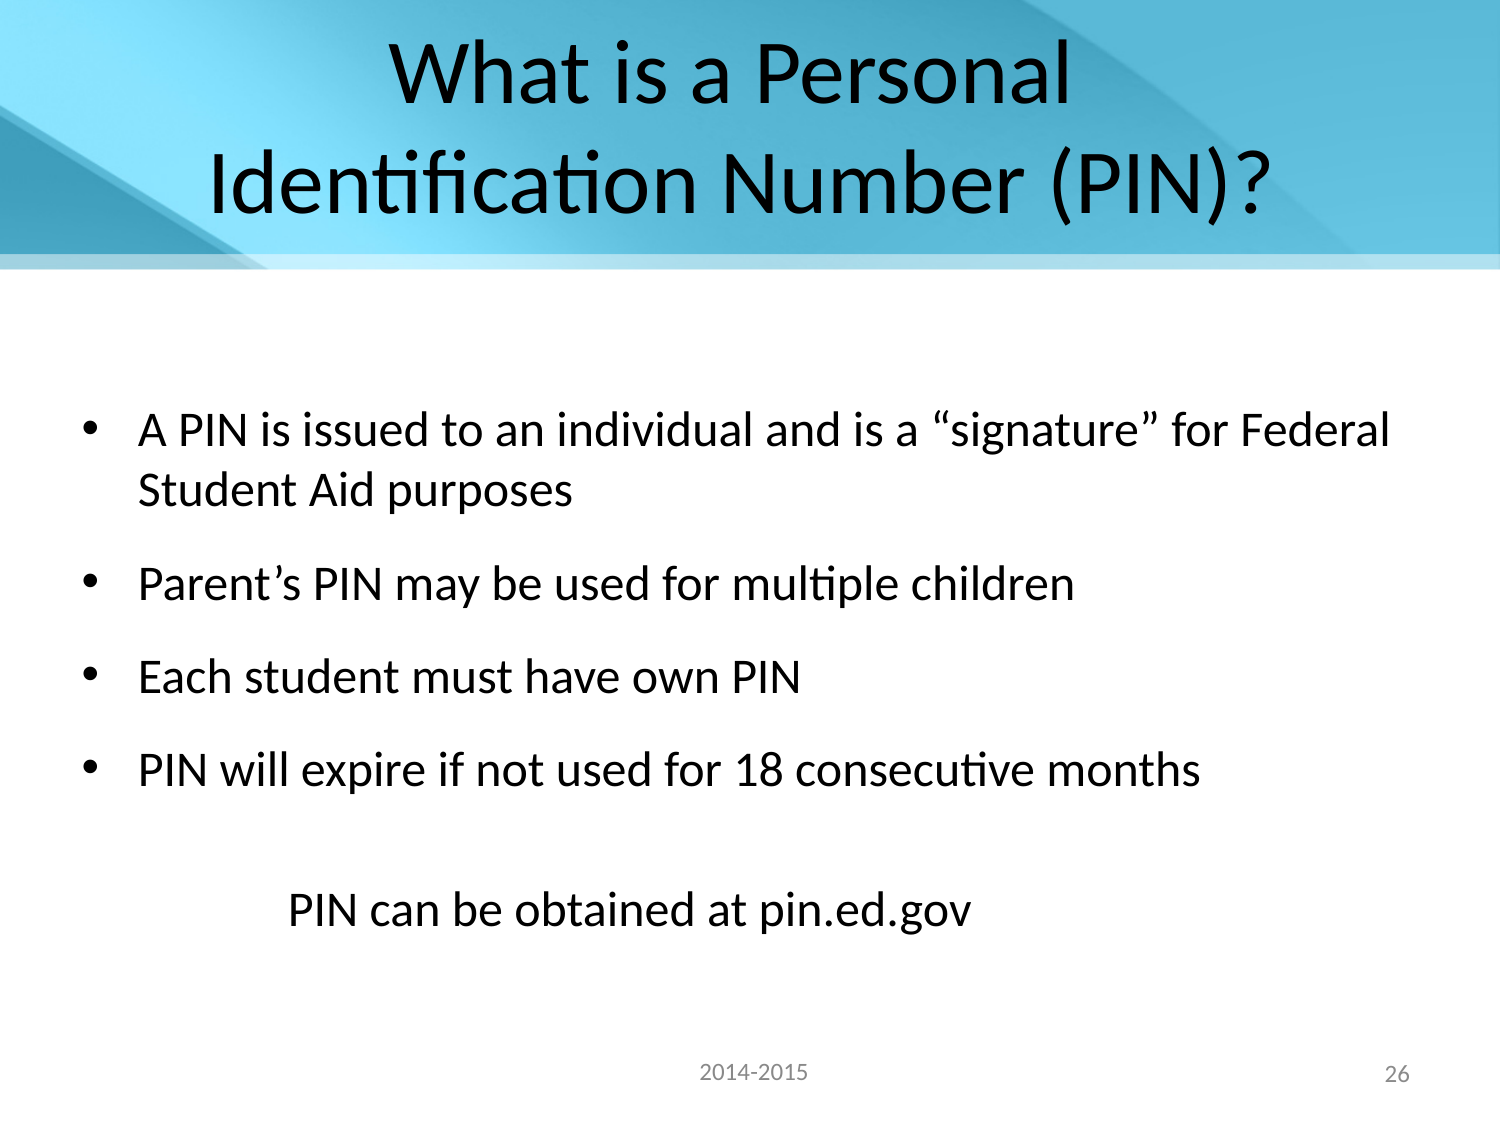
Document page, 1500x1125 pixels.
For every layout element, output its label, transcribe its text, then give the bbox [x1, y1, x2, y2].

footer 2014-2015 [516, 1040, 992, 1101]
slide_number 26 [1074, 1042, 1425, 1103]
list A PIN is issued to an individual and is a “signature” for Federal Student Aid purposes Parent’s PIN may be used for multiple children Each student must have own PIN PIN will expire if not used for 18 consecutive months PIN can be obtained at pin.ed.gov [66, 309, 1500, 1052]
title What is a Personal Identification Number (PIN)? [66, 27, 1417, 216]
picture [0, 0, 1500, 1125]
